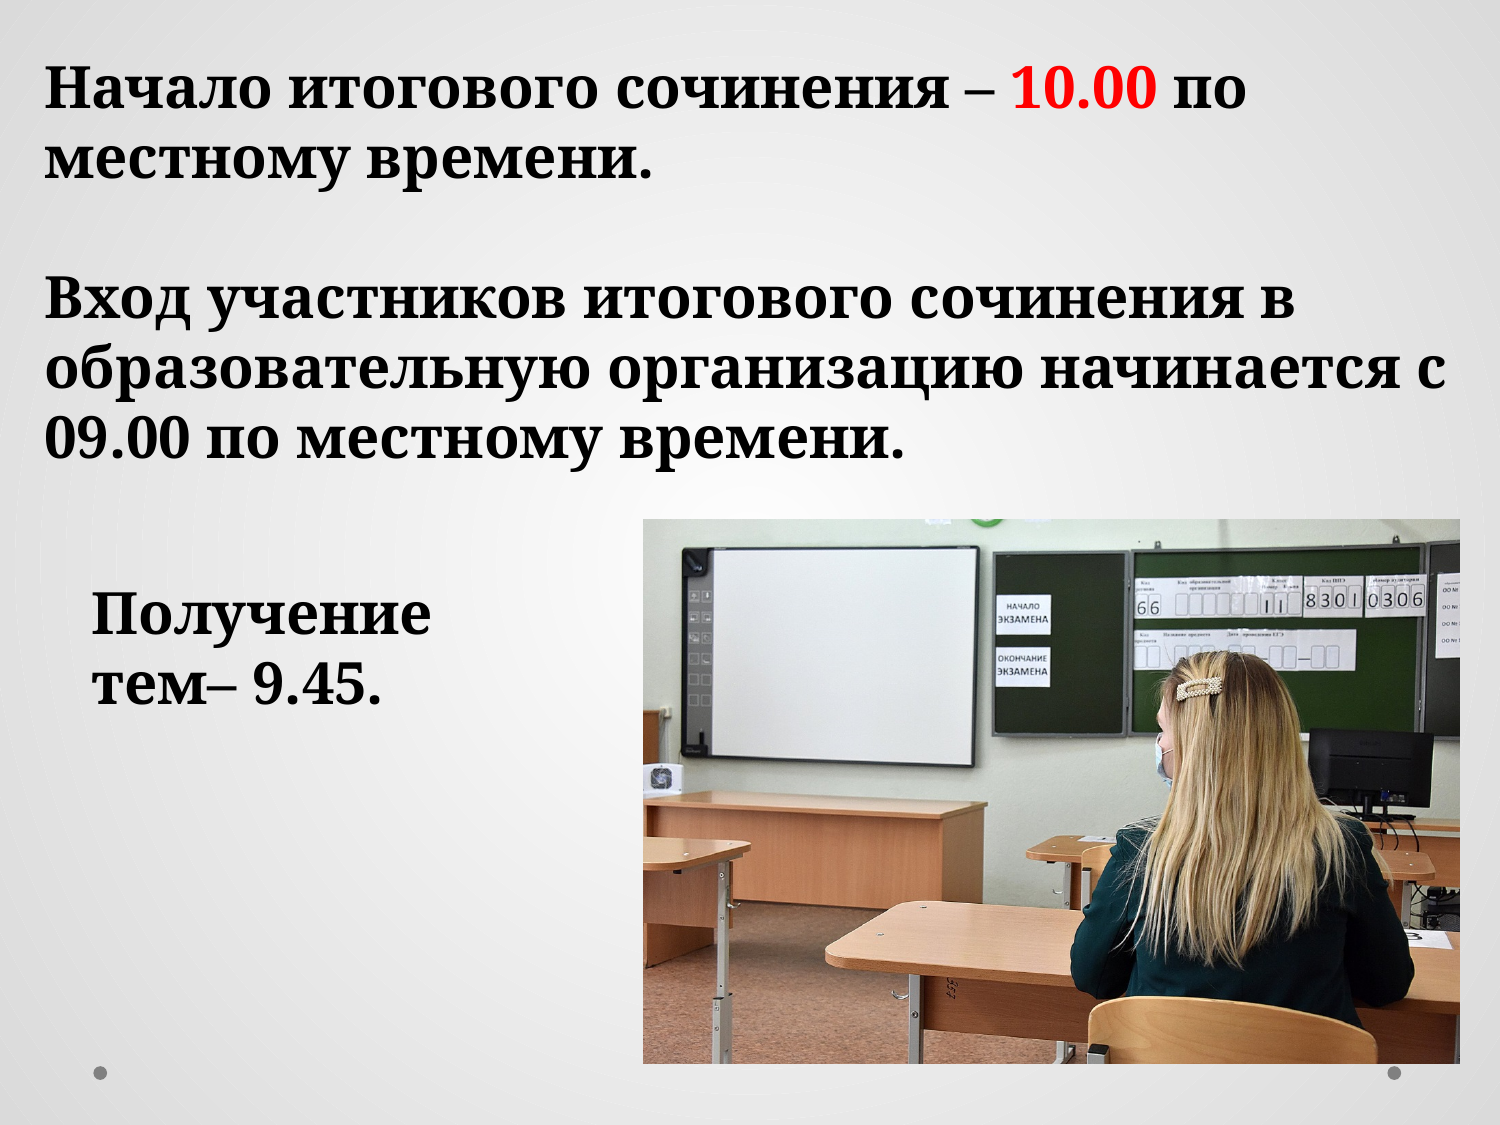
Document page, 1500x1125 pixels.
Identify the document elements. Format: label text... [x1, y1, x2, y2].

text_box Начало итогового сочинения – 10.00 по местному времени. Вход участников итогового сочинения в образовательную организацию начинается с 09.00 по местному времени. [29, 42, 1483, 478]
text_box Получение тем– 9.45. [76, 568, 573, 724]
picture [643, 519, 1460, 1065]
